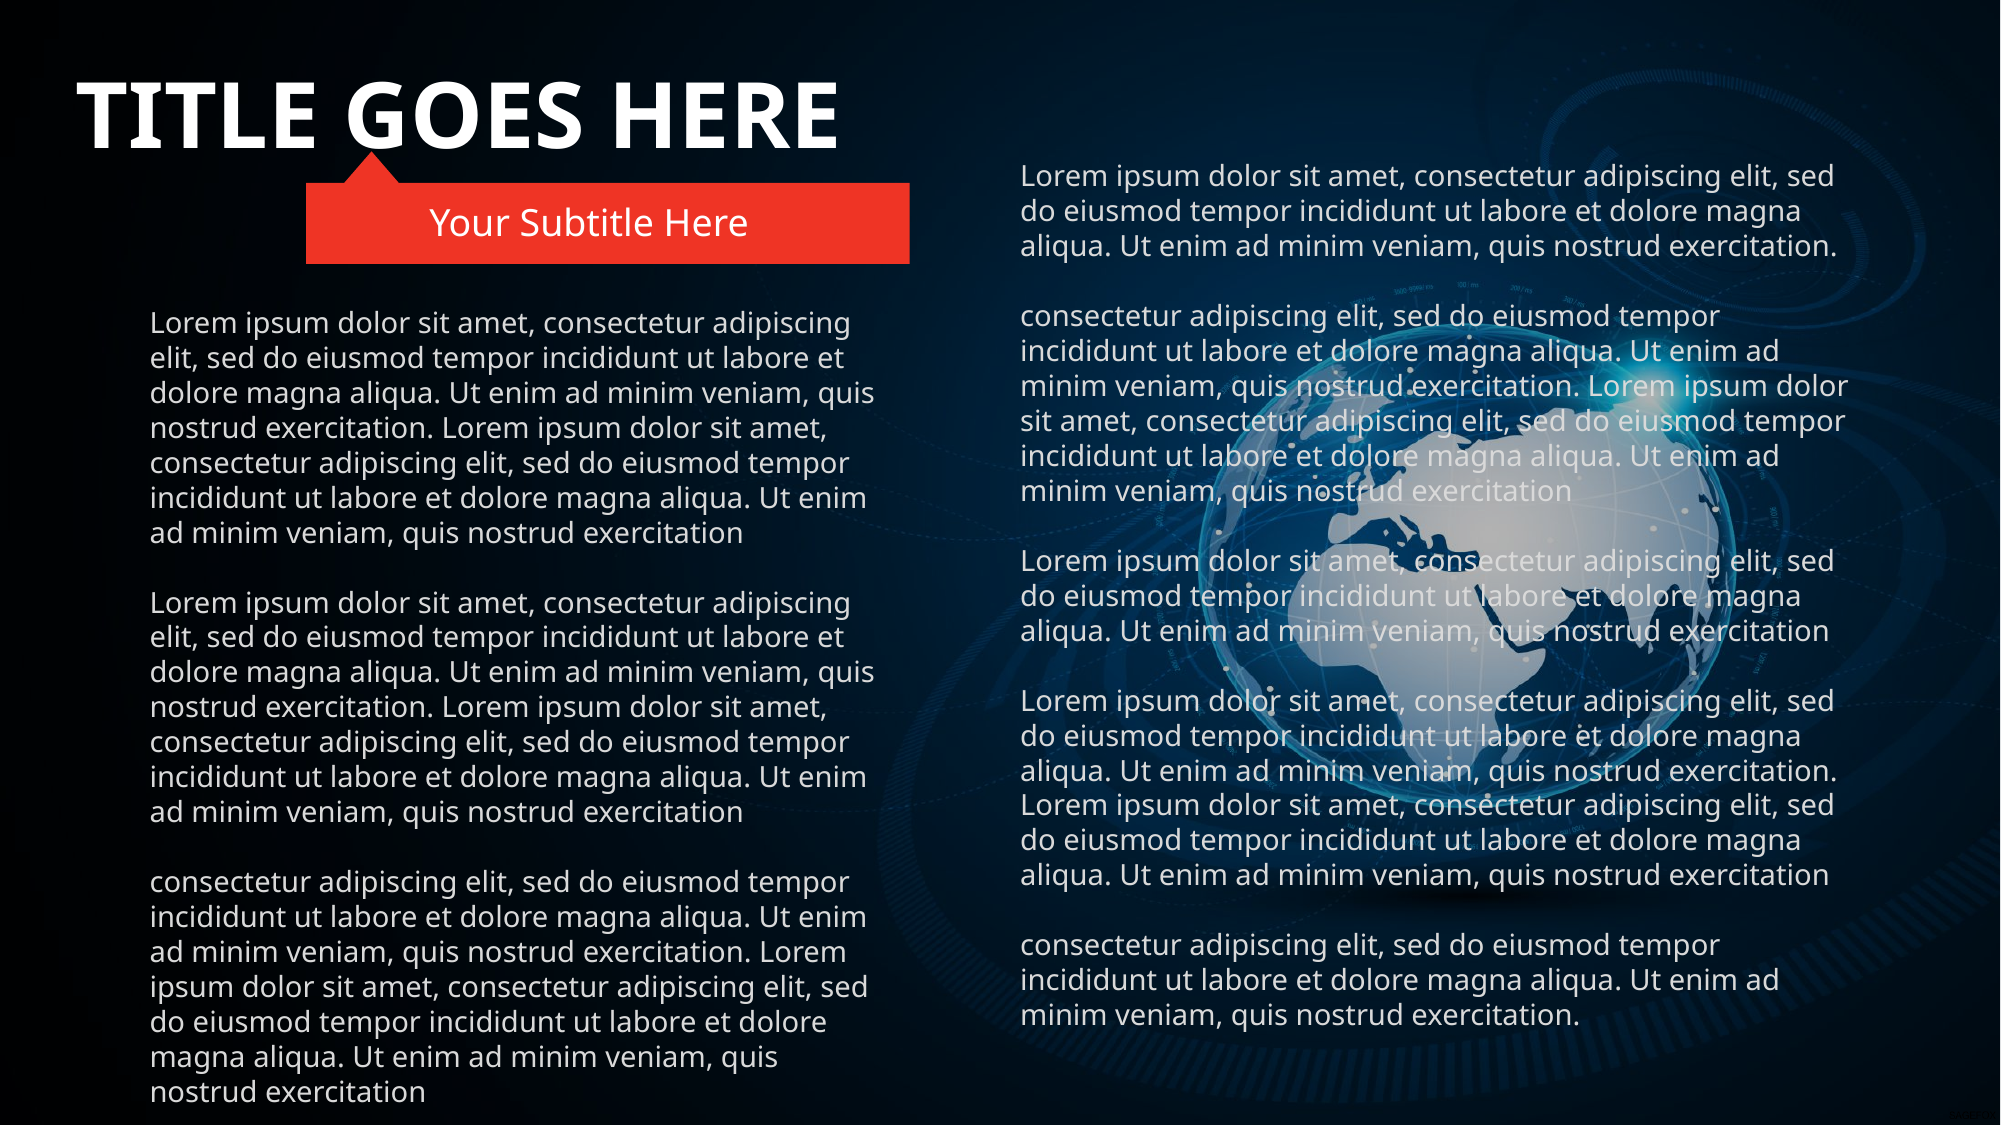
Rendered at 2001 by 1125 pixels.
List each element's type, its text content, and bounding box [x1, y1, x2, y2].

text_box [306, 151, 910, 264]
text_box Lorem ipsum dolor sit amet, consectetur adipiscing elit, sed do eiusmod tempor incididunt ut labore et dolore magna aliqua. Ut enim ad minim veniam, quis nostrud exercitation. Lorem ipsum dolor sit amet, consectetur adipiscing elit, sed do eiusmod tempor incididunt ut labore et dolore magna aliqua. Ut enim ad minim veniam, quis nostrud exercitation Lorem ipsum dolor sit amet, consectetur adipiscing elit, sed do eiusmod tempor incididunt ut labore et dolore magna aliqua. Ut enim ad minim veniam, quis nostrud exercitation. Lorem ipsum dolor sit amet, consectetur adipiscing elit, sed do eiusmod tempor incididunt ut labore et dolore magna aliqua. Ut enim ad minim veniam, quis nostrud exercitation consectetur adipiscing elit, sed do eiusmod tempor incididunt ut labore et dolore magna aliqua. Ut enim ad minim veniam, quis nostrud exercitation. Lorem ipsum dolor sit amet, consectetur adipiscing elit, sed do eiusmod tempor incididunt ut labore et dolore magna aliqua. Ut enim ad minim veniam, quis nostrud exercitation [134, 296, 897, 1125]
text_box Lorem ipsum dolor sit amet, consectetur adipiscing elit, sed do eiusmod tempor incididunt ut labore et dolore magna aliqua. Ut enim ad minim veniam, quis nostrud exercitation. consectetur adipiscing elit, sed do eiusmod tempor incididunt ut labore et dolore magna aliqua. Ut enim ad minim veniam, quis nostrud exercitation. Lorem ipsum dolor sit amet, consectetur adipiscing elit, sed do eiusmod tempor incididunt ut labore et dolore magna aliqua. Ut enim ad minim veniam, quis nostrud exercitation Lorem ipsum dolor sit amet, consectetur adipiscing elit, sed do eiusmod tempor incididunt ut labore et dolore magna aliqua. Ut enim ad minim veniam, quis nostrud exercitation Lorem ipsum dolor sit amet, consectetur adipiscing elit, sed do eiusmod tempor incididunt ut labore et dolore magna aliqua. Ut enim ad minim veniam, quis nostrud exercitation. Lorem ipsum dolor sit amet, consectetur adipiscing elit, sed do eiusmod tempor incididunt ut labore et dolore magna aliqua. Ut enim ad minim veniam, quis nostrud exercitation consectetur adipiscing elit, sed do eiusmod tempor incididunt ut labore et dolore magna aliqua. Ut enim ad minim veniam, quis nostrud exercitation. [1005, 150, 1876, 1039]
picture [0, 0, 2001, 1125]
text_box TITLE GOES HERE [60, 49, 965, 175]
